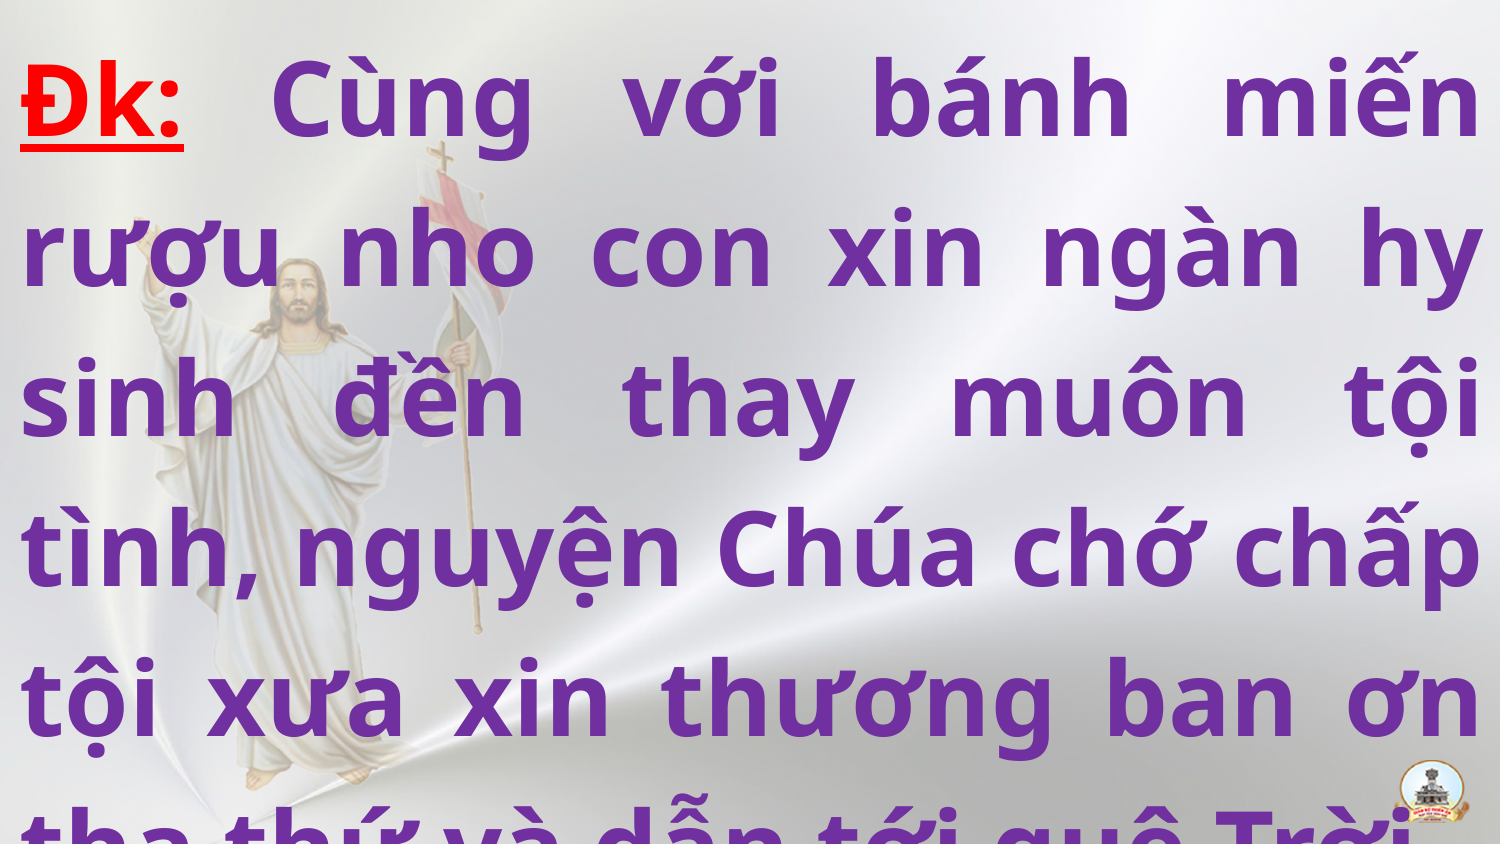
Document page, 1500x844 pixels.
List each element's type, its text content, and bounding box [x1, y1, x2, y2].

list Đk: Cùng với bánh miến rượu nho con xin ngàn hy sinh đền thay muôn tội tình, nguyện Chúa chớ chấp tội xưa xin thương ban ơn tha thứ và dẫn tới quê Trời. [0, 0, 1500, 844]
